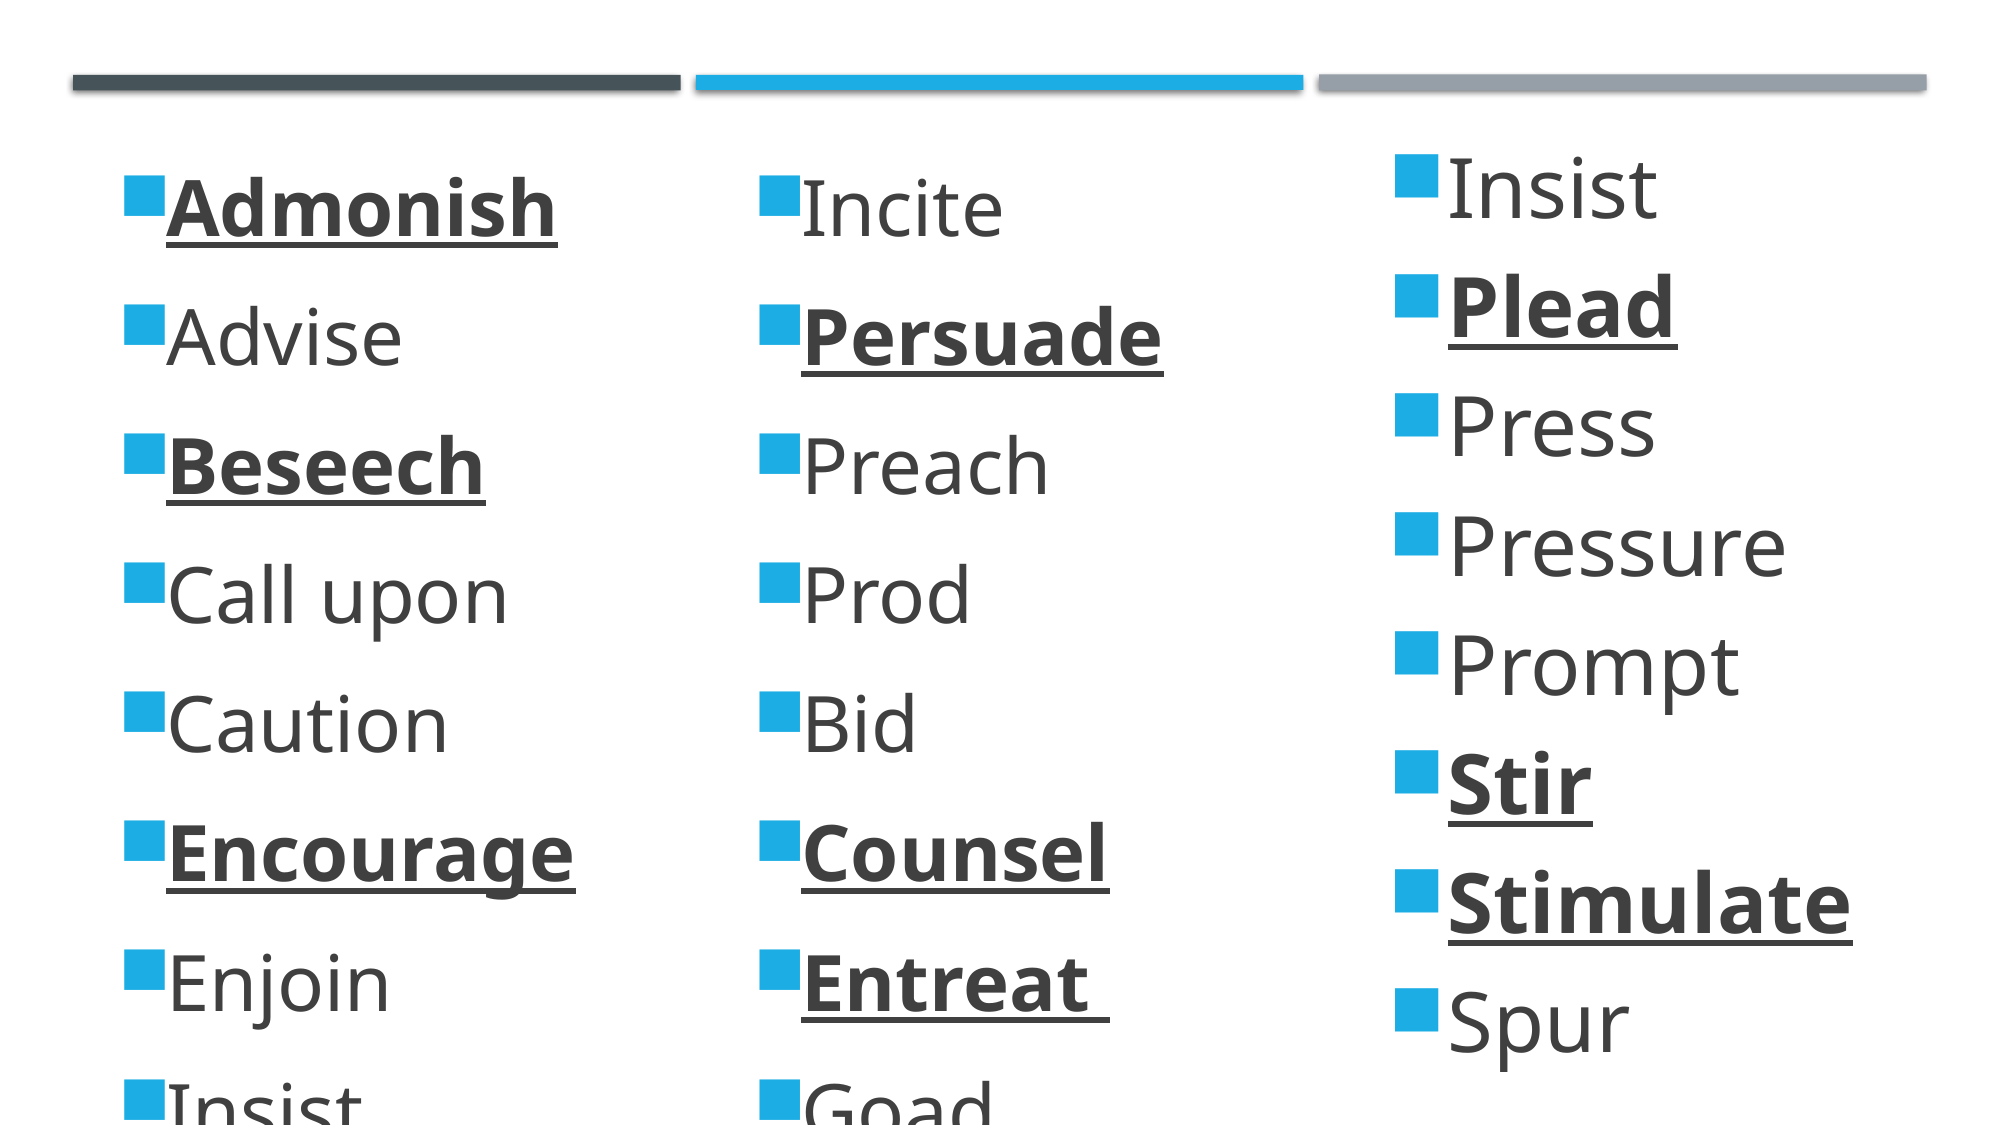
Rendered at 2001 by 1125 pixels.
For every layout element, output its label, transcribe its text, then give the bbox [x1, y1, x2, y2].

list Admonish Advise Beseech Call upon Caution Encourage Enjoin Insist [101, 141, 651, 1125]
text_box Incite Persuade Preach Prod Bid Counsel Entreat Goad [737, 141, 1287, 1125]
text_box Insist Plead Press Pressure Prompt Stir Stimulate Spur [1372, 92, 1922, 1125]
